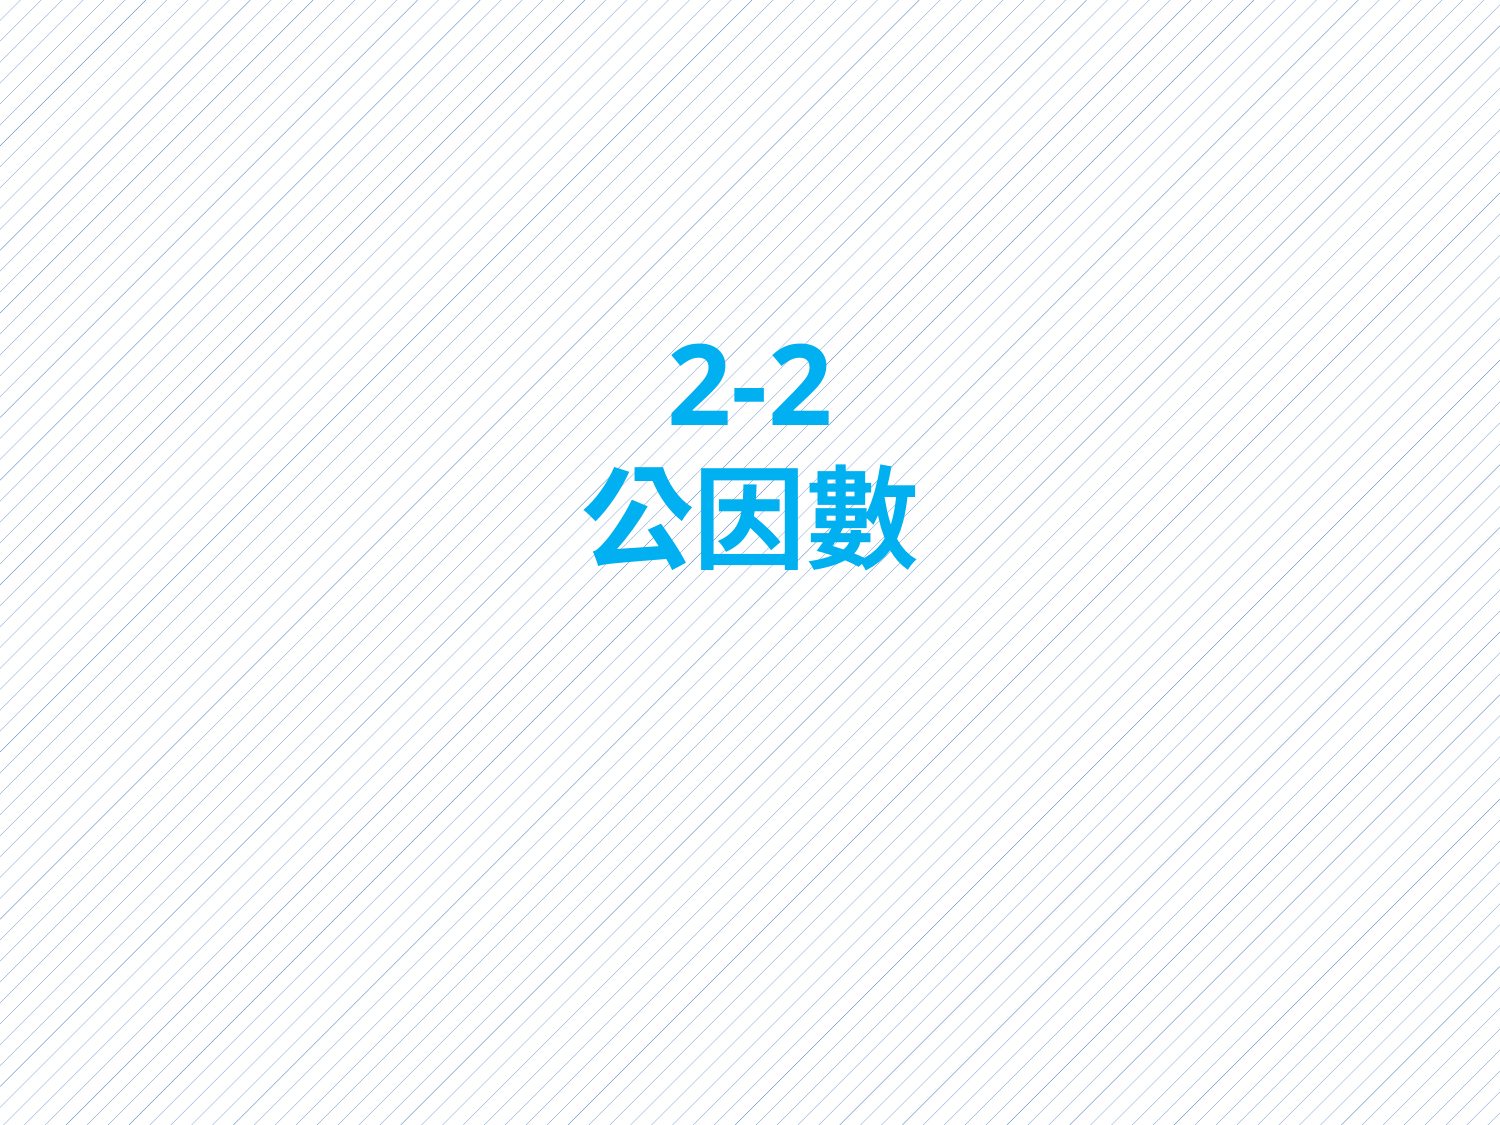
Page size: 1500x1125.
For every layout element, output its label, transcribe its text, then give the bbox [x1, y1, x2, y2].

title 2-2 公因數 [112, 292, 1388, 591]
